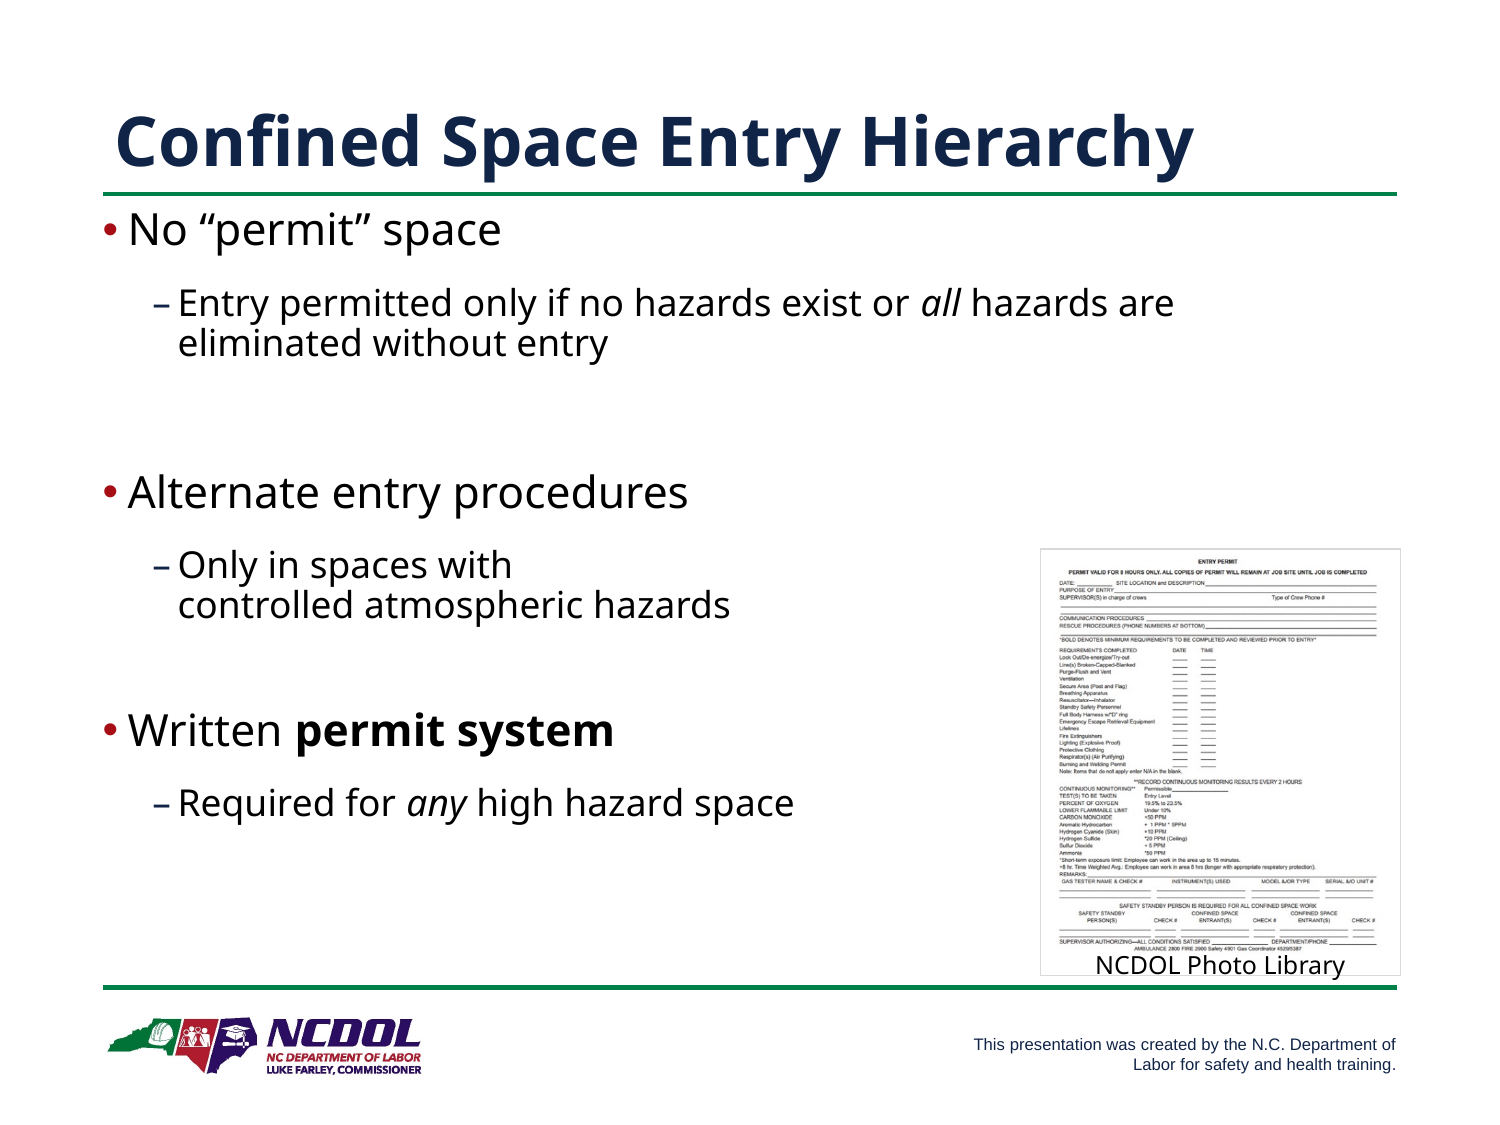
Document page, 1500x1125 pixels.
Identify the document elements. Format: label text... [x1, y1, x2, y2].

picture [103, 1009, 424, 1082]
picture [1040, 549, 1401, 976]
text_box NCDOL Photo Library [1080, 976, 1361, 987]
title Confined Space Entry Hierarchy [99, 88, 1400, 200]
list No “permit” space Entry permitted only if no hazards exist or all hazards are eliminated without entry Alternate entry procedures Only in spaces with controlled atmospheric hazards Written permit system Required for any high hazard space [87, 200, 1338, 975]
